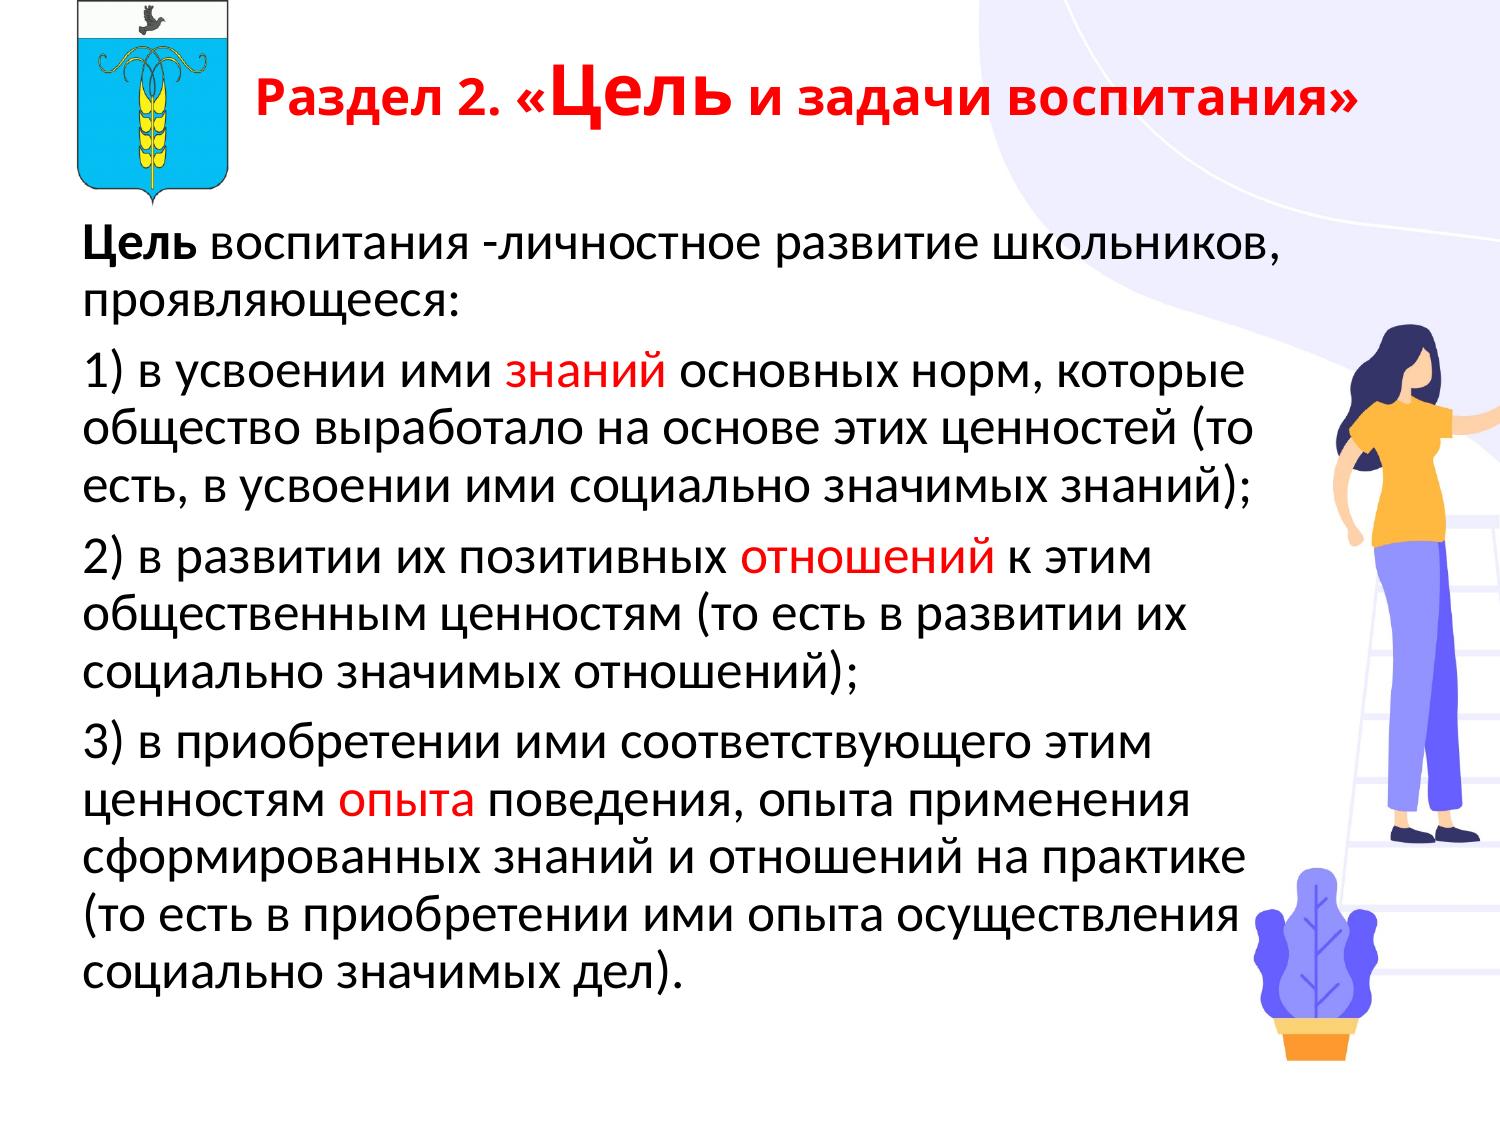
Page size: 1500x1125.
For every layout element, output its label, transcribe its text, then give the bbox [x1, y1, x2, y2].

picture [0, 0, 1500, 1125]
title Раздел 2. «Цель и задачи воспитания» [229, 34, 1425, 152]
list Цель воспитания -личностное развитие школьников, проявляющееся: 1) в усвоении ими знаний основных норм, которые общество выработало на основе этих ценностей (то есть, в усвоении ими социально значимых знаний); 2) в развитии их позитивных отношений к этим общественным ценностям (то есть в развитии их социально значимых отношений); 3) в приобретении ими соответствующего этим ценностям опыта поведения, опыта применения сформированных знаний и отношений на практике (то есть в приобретении ими опыта осуществления социально значимых дел). [67, 205, 1330, 1030]
